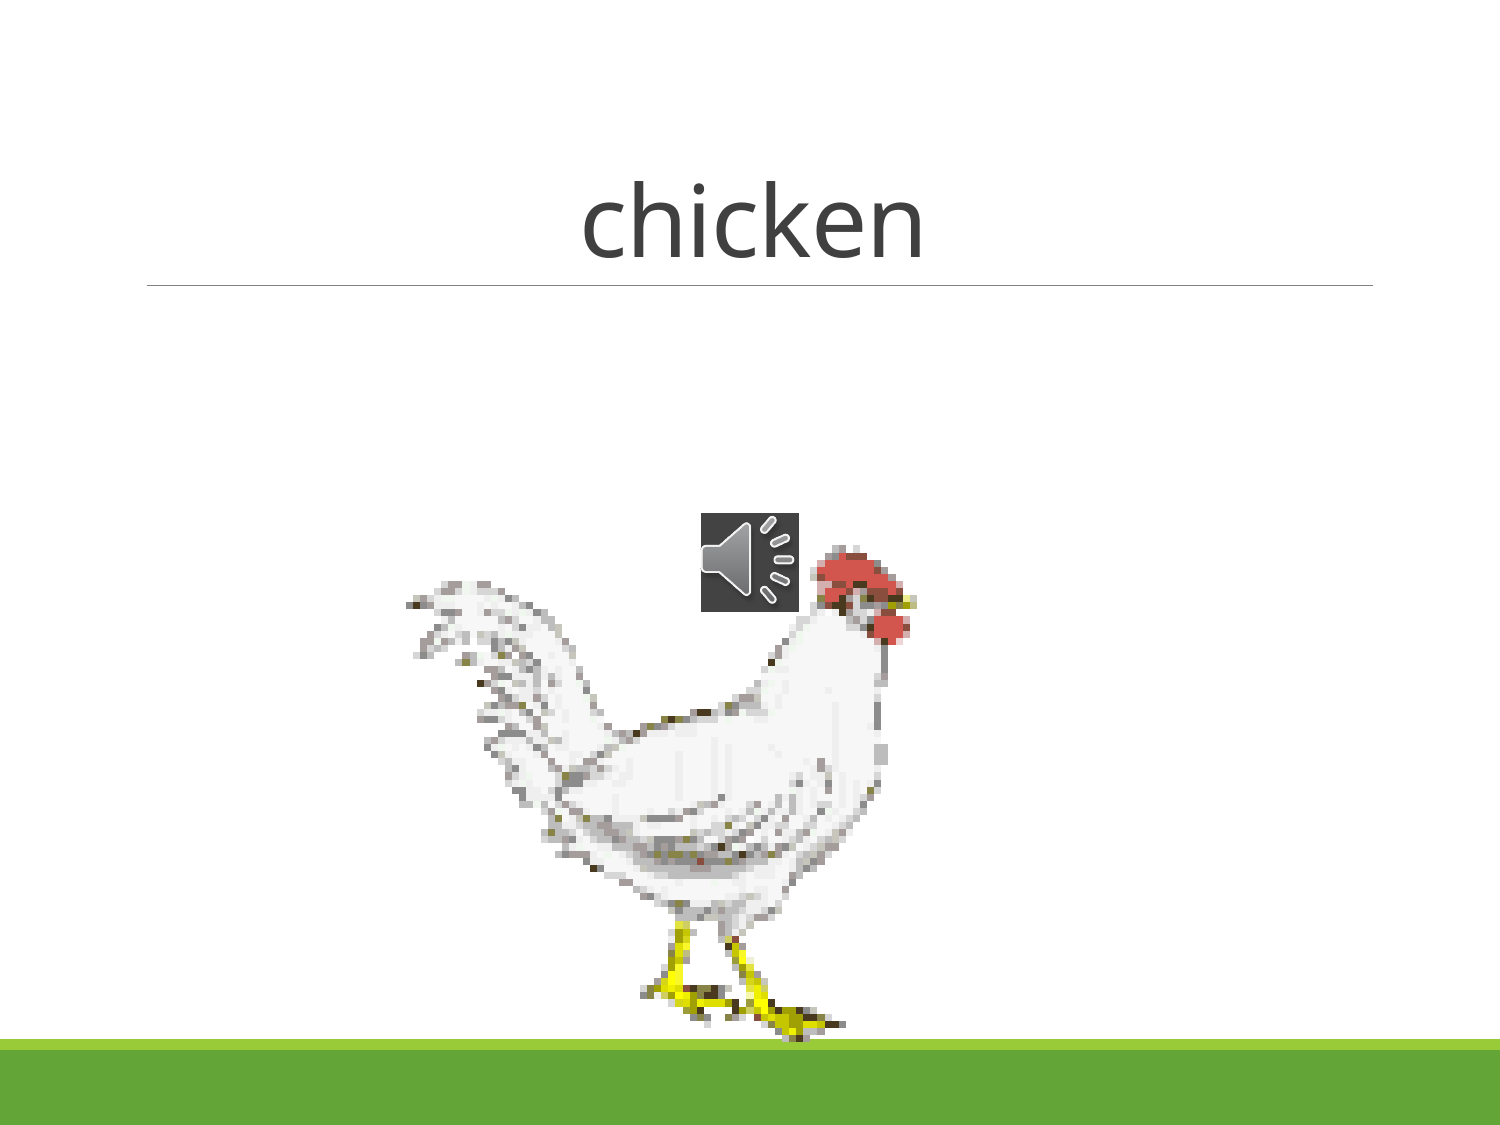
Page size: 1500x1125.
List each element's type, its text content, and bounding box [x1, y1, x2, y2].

title chicken [135, 47, 1373, 285]
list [398, 396, 1109, 1078]
picture [699, 511, 801, 613]
